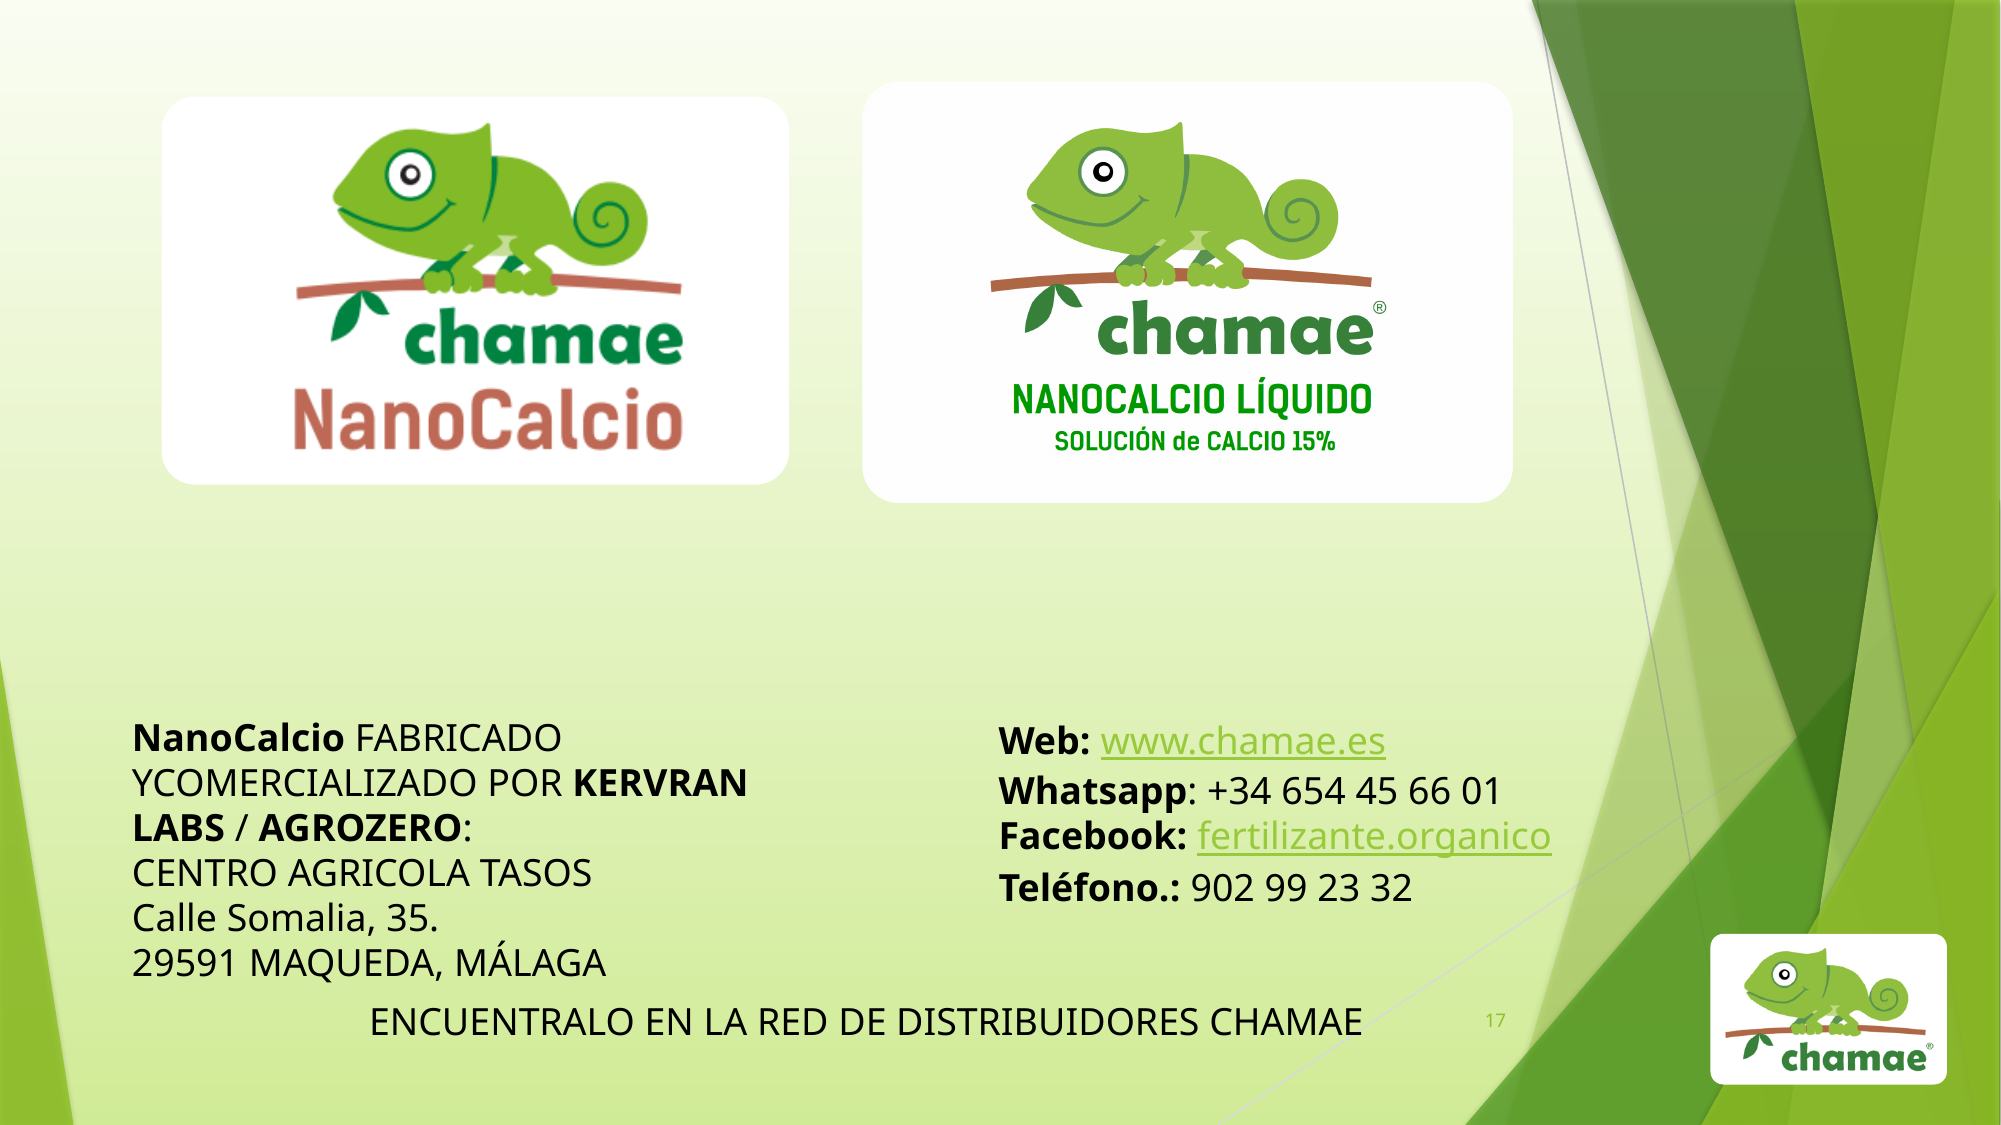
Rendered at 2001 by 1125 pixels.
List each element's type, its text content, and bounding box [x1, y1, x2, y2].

picture [161, 96, 790, 486]
slide_number 17 [1409, 991, 1522, 1051]
picture [861, 81, 1514, 504]
text_box NanoCalcio FABRICADO YCOMERCIALIZADO POR KERVRAN LABS / AGROZERO: CENTRO AGRICOLA TASOS Calle Somalia, 35. 29591 MAQUEDA, MÁLAGA [117, 706, 884, 991]
picture [1710, 933, 1947, 1085]
text_box ENCUENTRALO EN LA RED DE DISTRIBUIDORES CHAMAE [354, 991, 1379, 1051]
text_box Web: www.chamae.es Whatsapp: +34 654 45 66 01 Facebook: fertilizante.organico Teléfono.: 902 99 23 32 [983, 709, 1587, 916]
